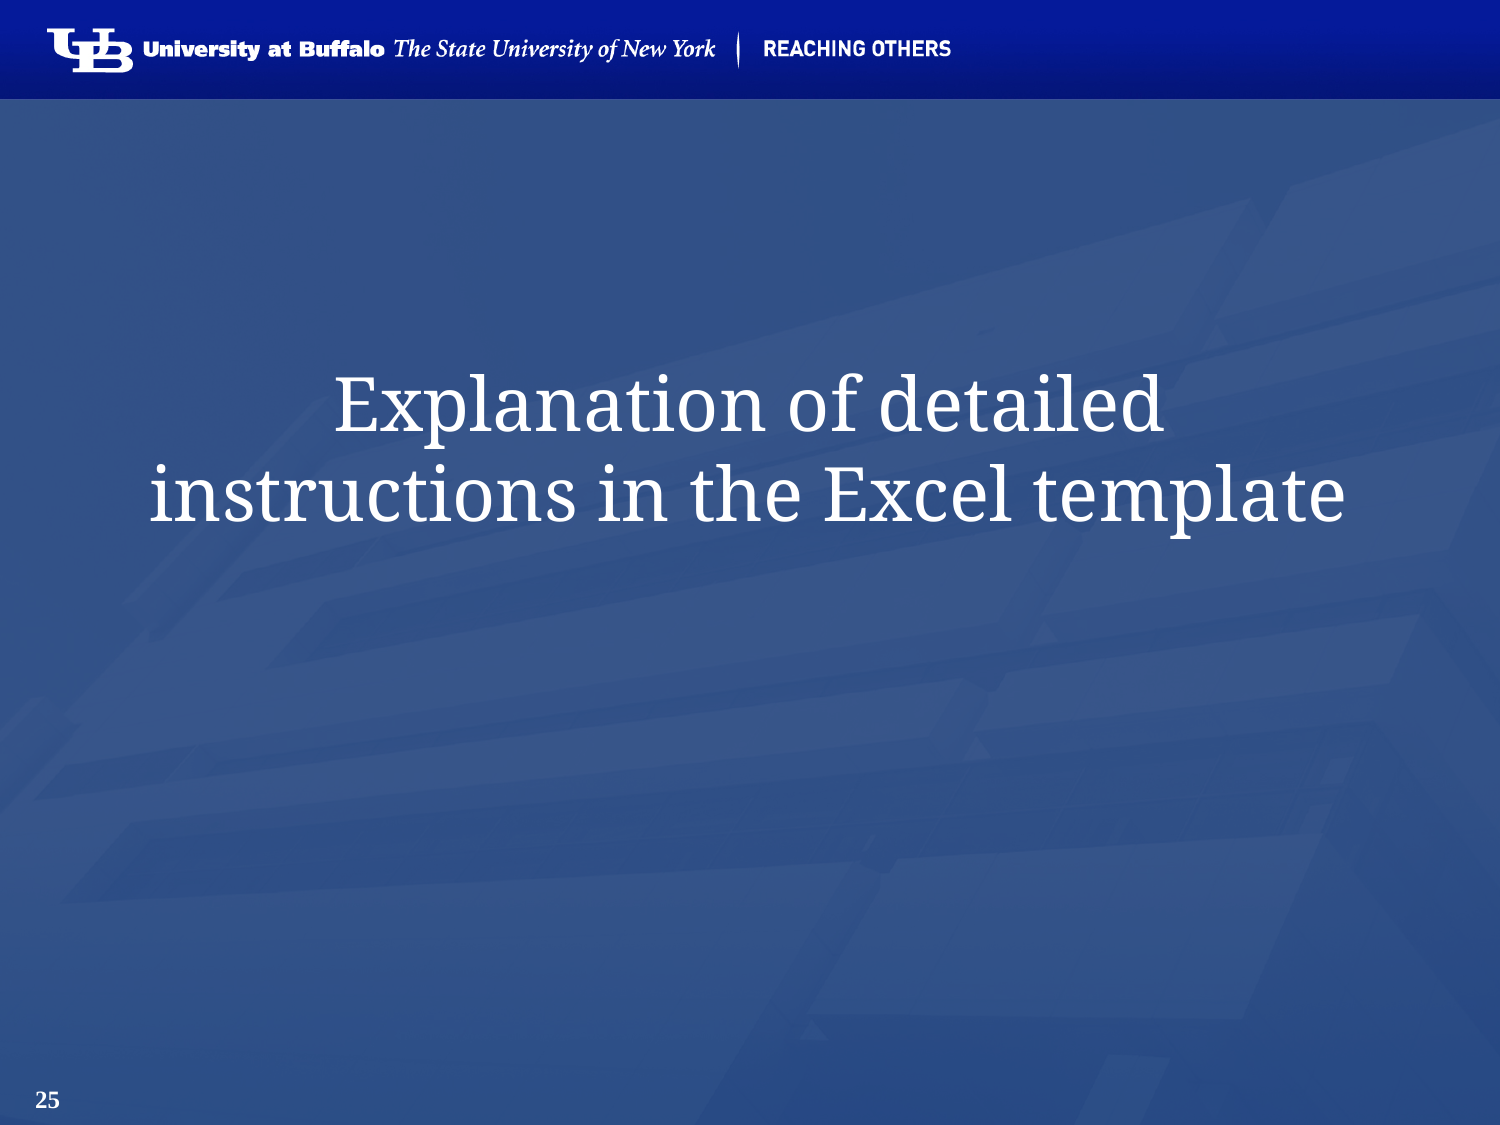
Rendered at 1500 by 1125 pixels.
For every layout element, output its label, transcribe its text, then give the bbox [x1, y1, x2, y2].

picture [0, 0, 1500, 99]
slide_number 25 [0, 1075, 75, 1123]
title Explanation of detailed instructions in the Excel template [112, 349, 1388, 591]
